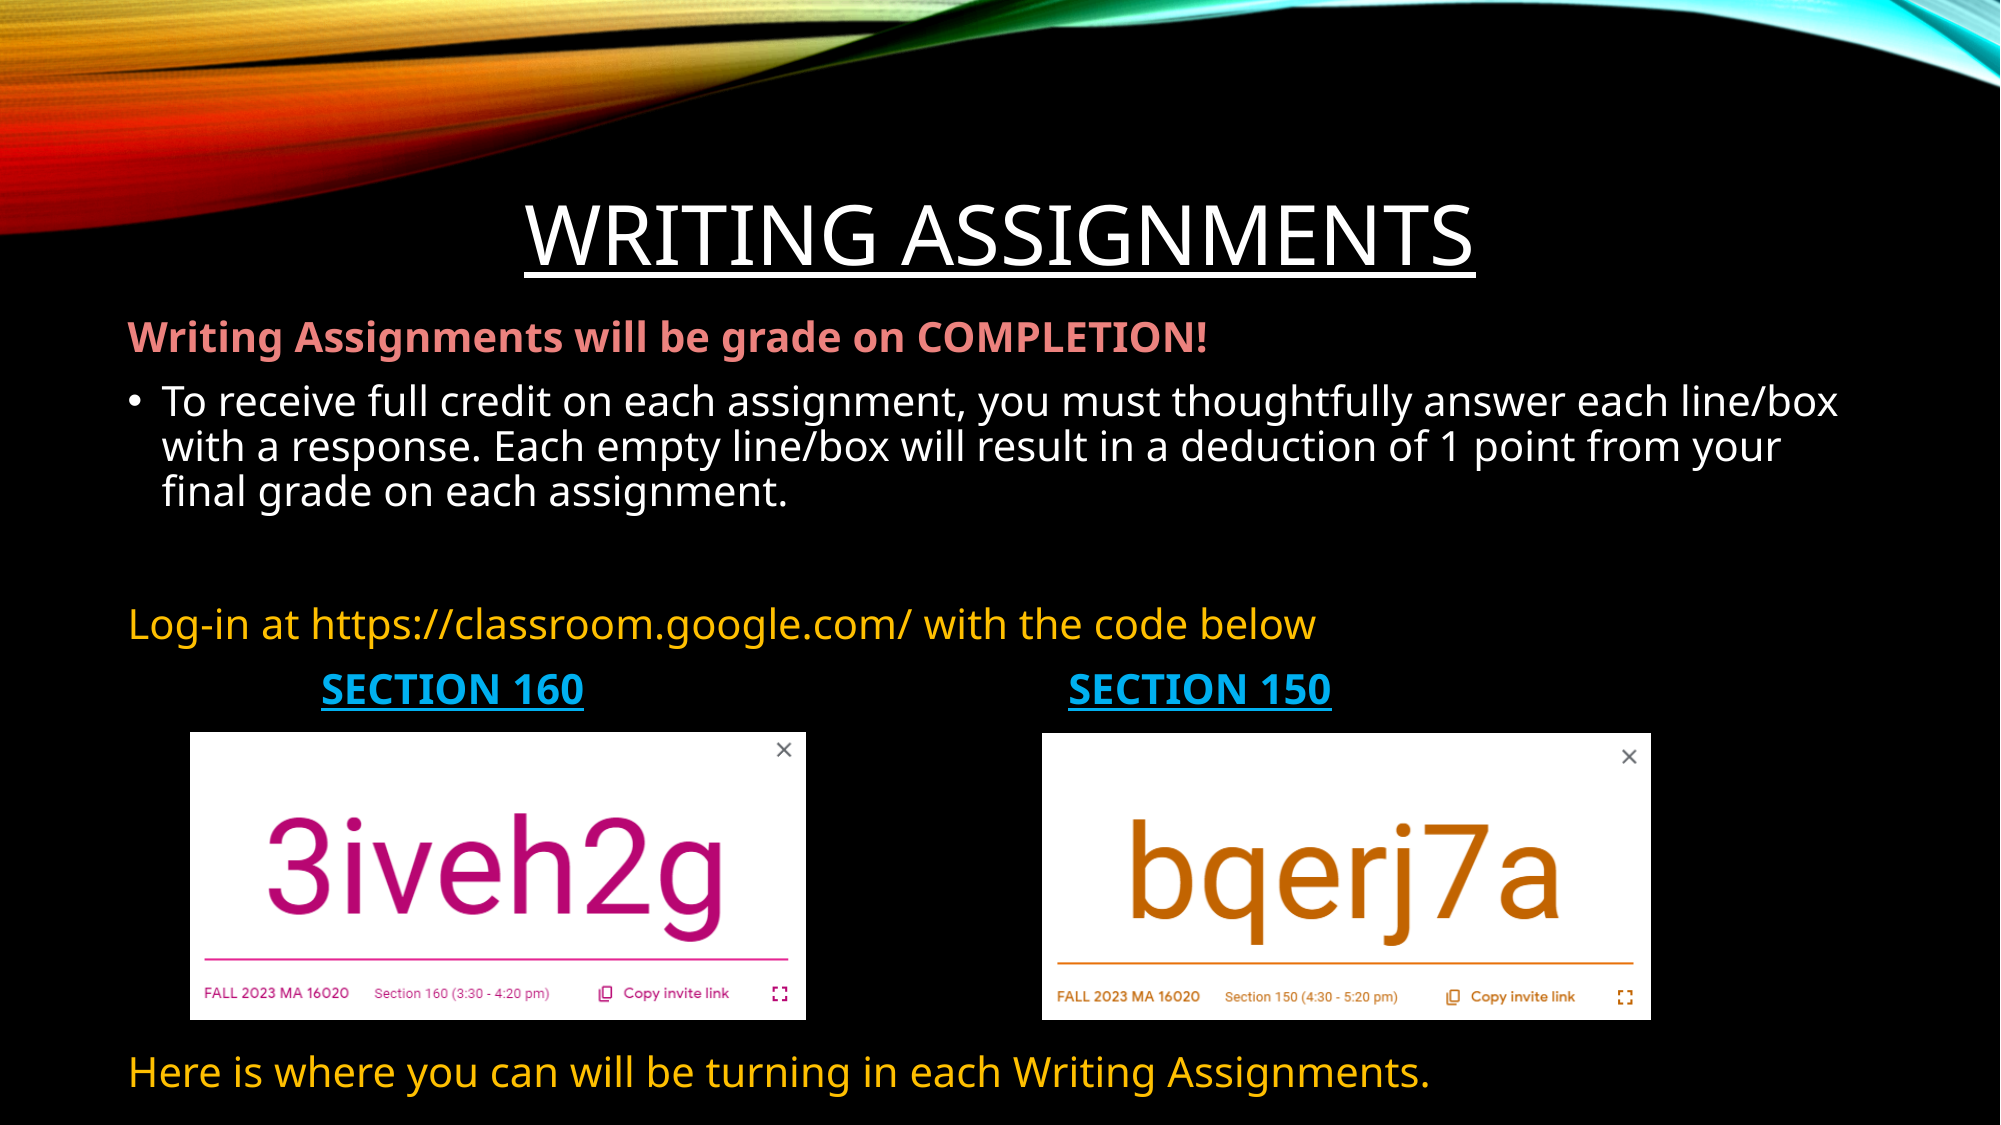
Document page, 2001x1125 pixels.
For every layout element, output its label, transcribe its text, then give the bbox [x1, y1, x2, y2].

picture [1042, 733, 1651, 1021]
list Writing Assignments will be grade on COMPLETION! To receive full credit on each assignment, you must thoughtfully answer each line/box with a response. Each empty line/box will result in a deduction of 1 point from your final grade on each assignment. Log-in at https://classroom.google.com/ with the code below SECTION 160 SECTION 150 Here is where you can will be turning in each Writing Assignments. [112, 309, 1888, 1106]
picture [190, 732, 806, 1021]
title Writing Assignments [227, 132, 1773, 309]
picture [0, 0, 2000, 237]
